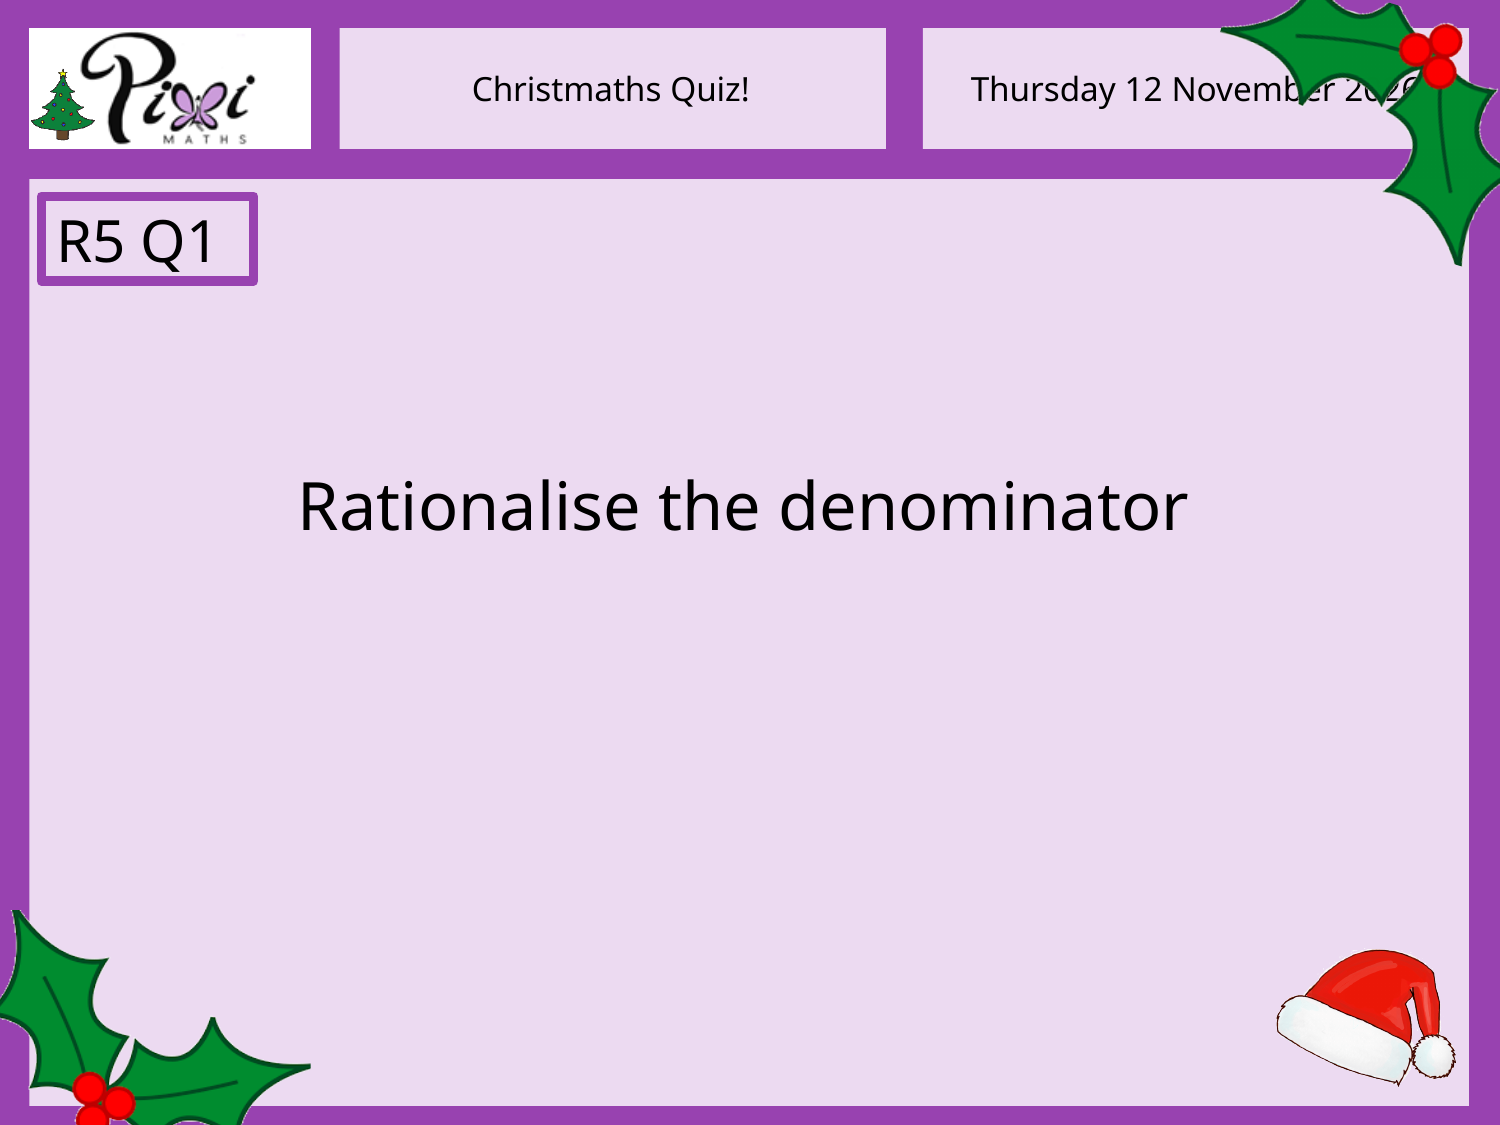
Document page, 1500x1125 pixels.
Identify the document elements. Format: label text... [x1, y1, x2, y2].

text_box R5 Q1 [41, 196, 254, 281]
picture [0, 0, 1500, 1125]
